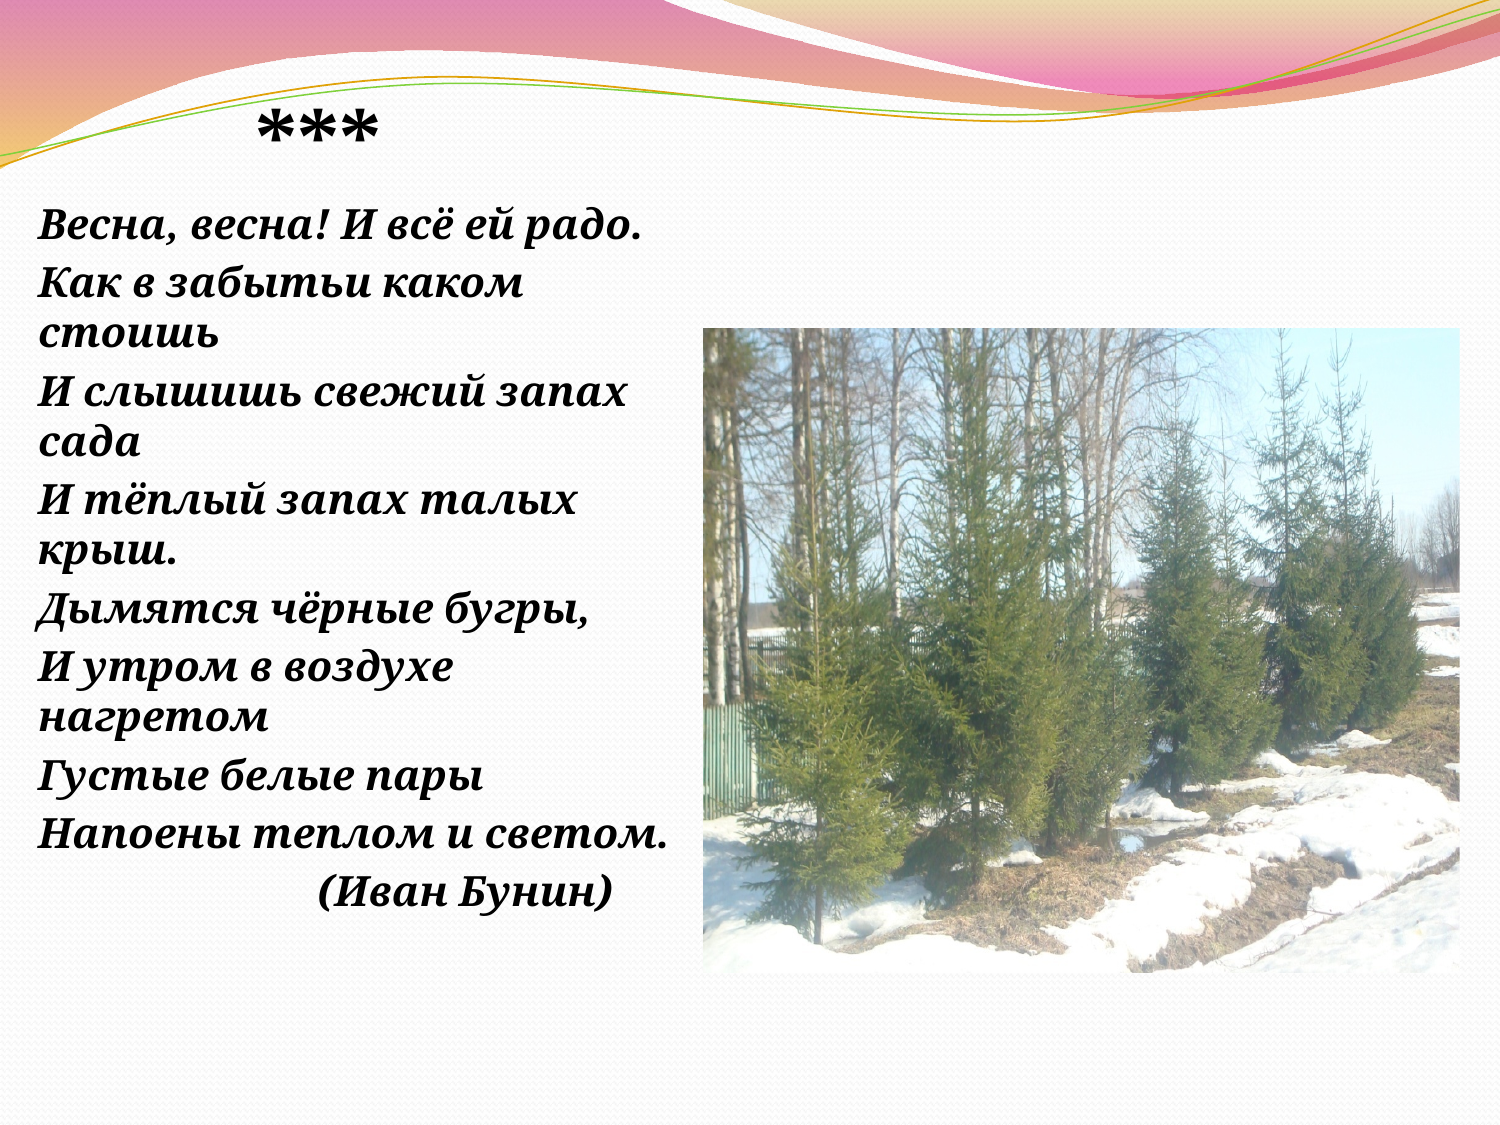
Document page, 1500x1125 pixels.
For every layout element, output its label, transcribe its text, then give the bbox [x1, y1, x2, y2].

list *** Весна, весна! И всё ей радо. Как в забытьи каком стоишь И слышишь свежий запах сада И тёплый запах талых крыш. Дымятся чёрные бугры, И утром в воздухе нагретом Густые белые пары Напоены теплом и светом. (Иван Бунин) [35, 82, 680, 1025]
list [702, 327, 1460, 973]
